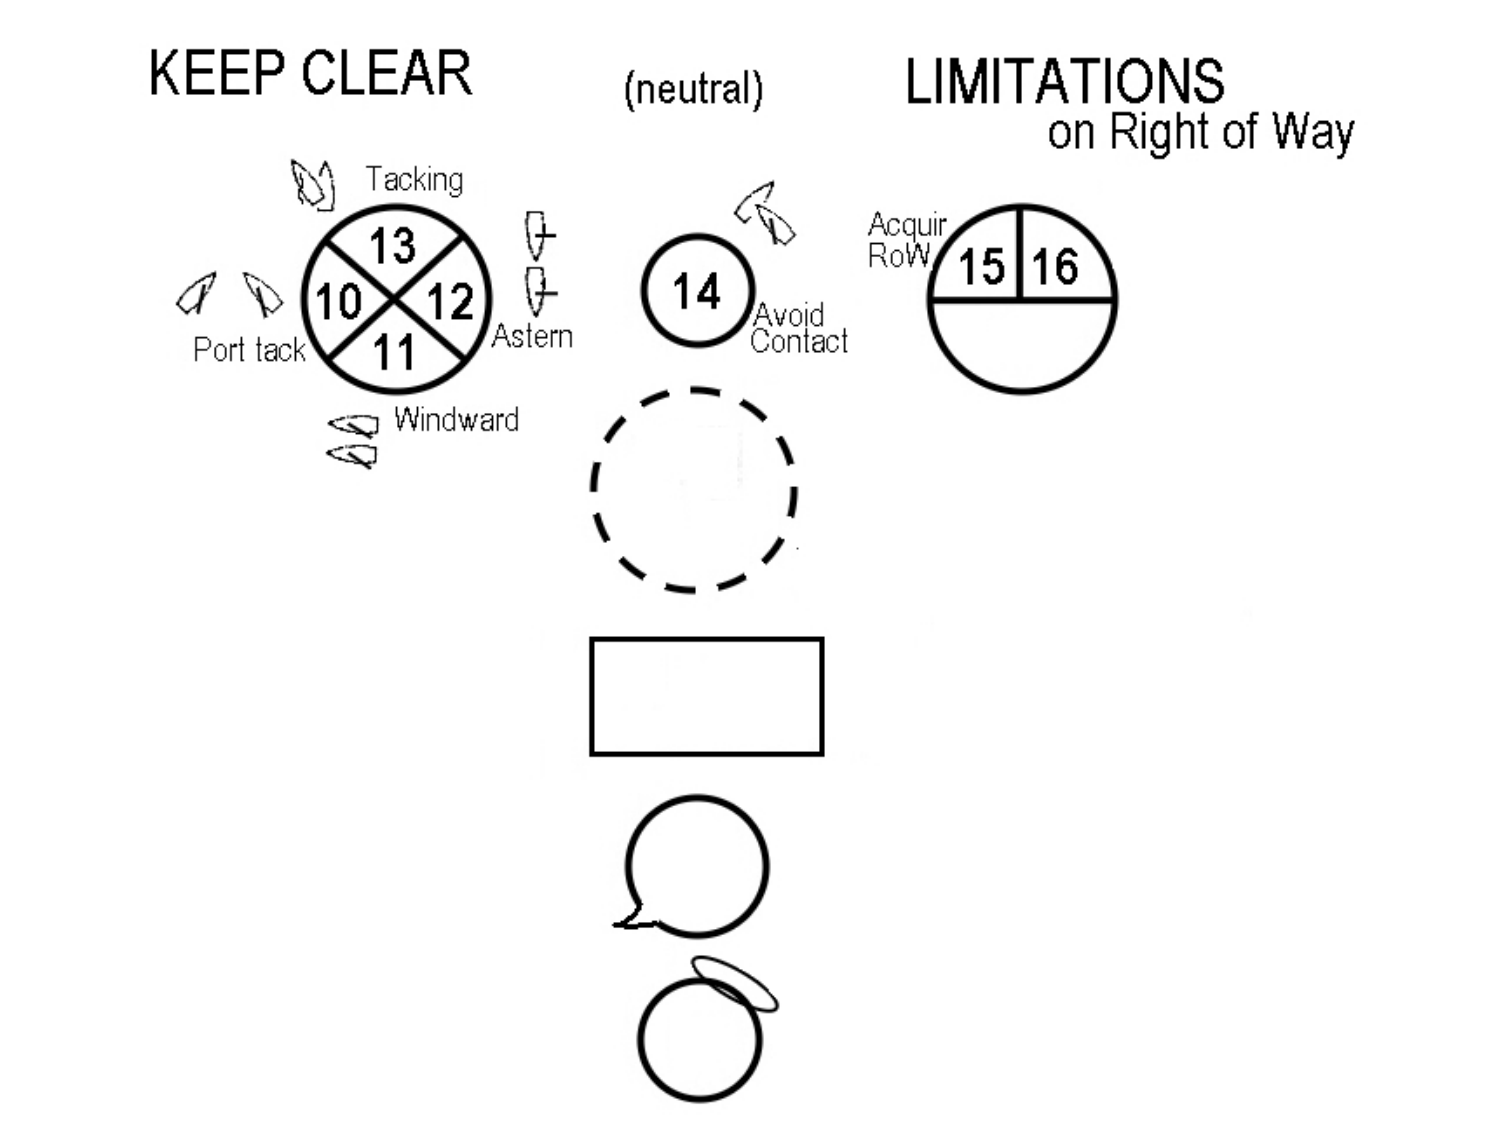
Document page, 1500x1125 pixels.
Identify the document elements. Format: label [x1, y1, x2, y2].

picture [84, 0, 1416, 1125]
